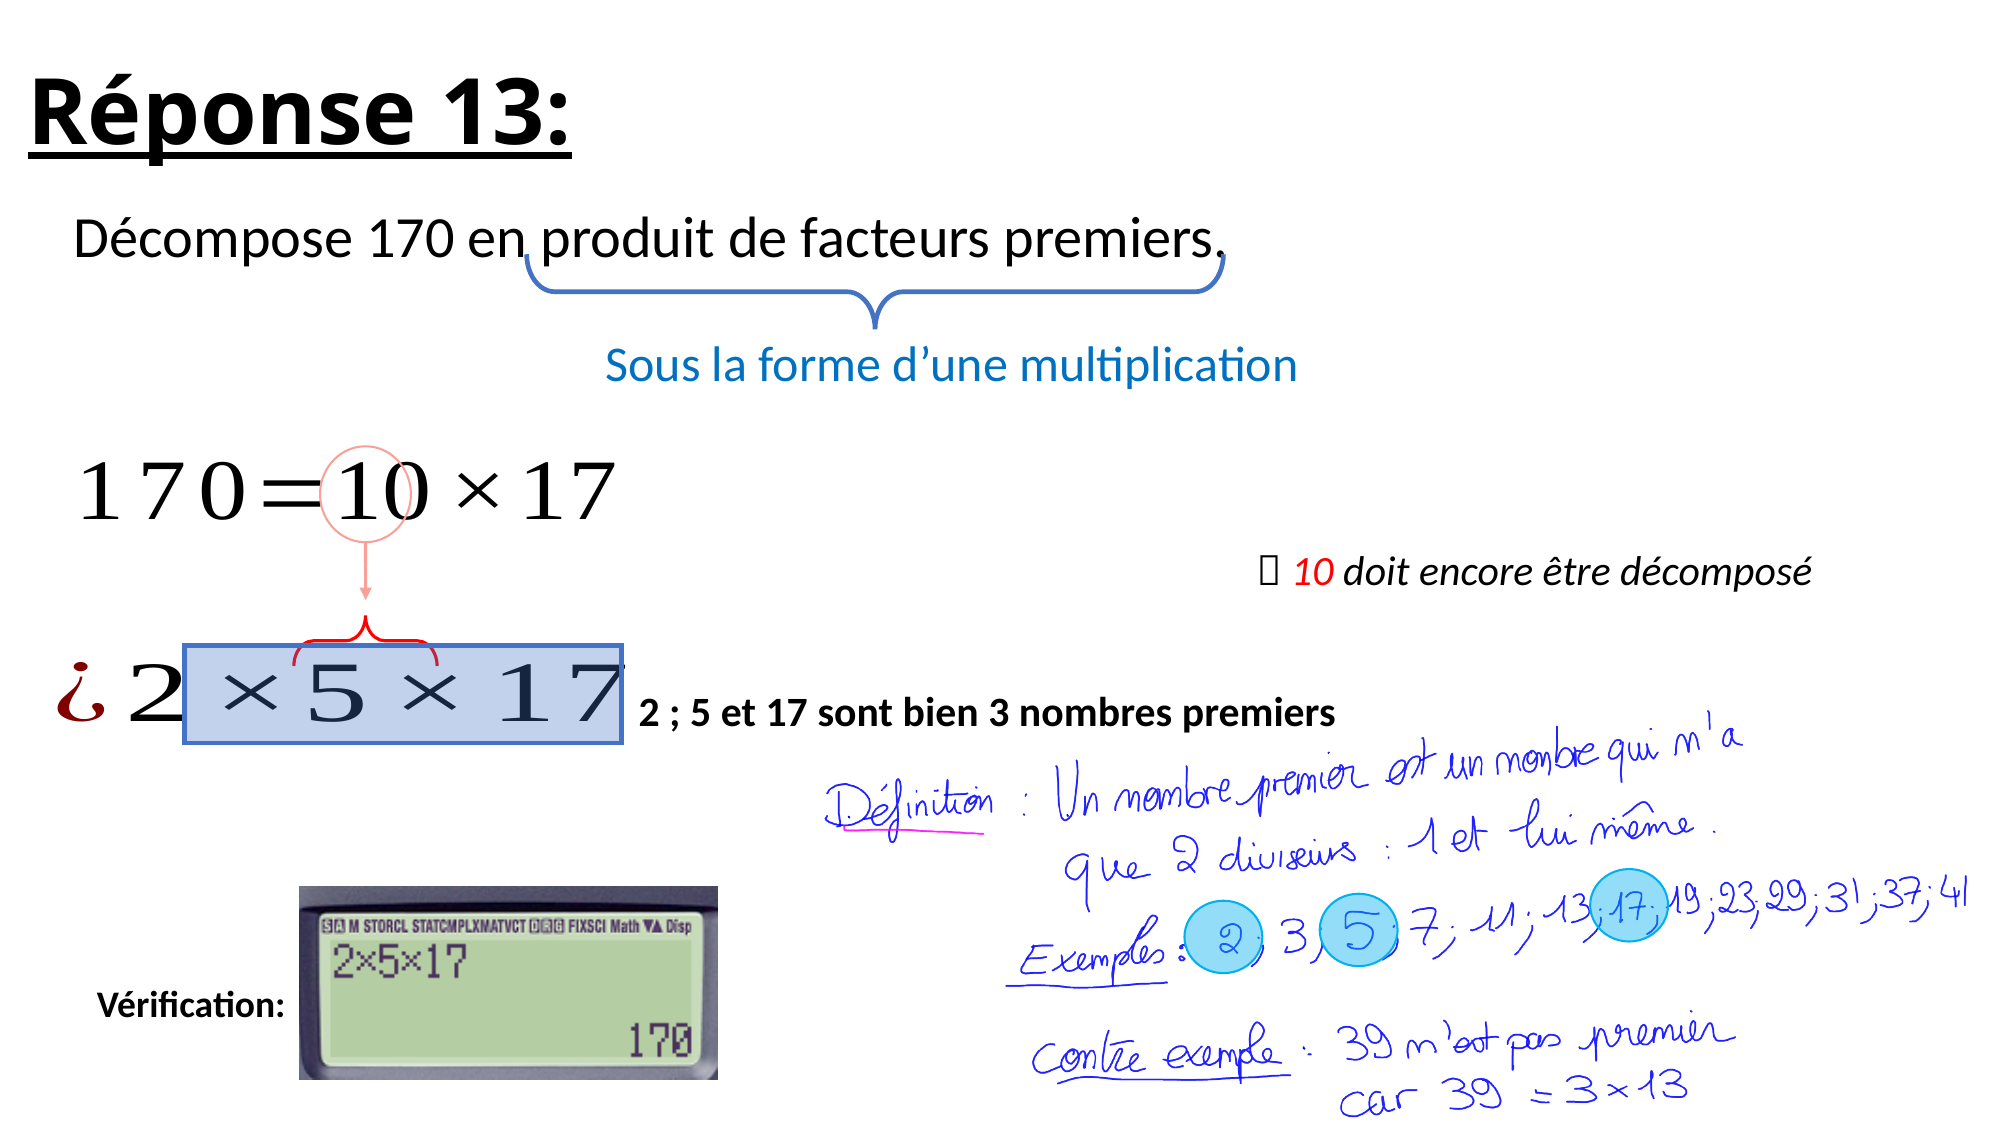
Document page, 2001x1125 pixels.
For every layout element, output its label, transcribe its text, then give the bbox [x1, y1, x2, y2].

text_box  10 doit encore être décomposé [1241, 536, 1892, 602]
picture [814, 708, 1977, 1125]
title Réponse 13: [12, 6, 1738, 225]
list Décompose 170 en produit de facteurs premiers. [58, 199, 1784, 913]
text_box Vérification: [82, 973, 299, 1033]
text_box [184, 645, 622, 744]
text_box Sous la forme d’une multiplication [590, 323, 1325, 399]
picture [299, 886, 718, 1080]
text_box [293, 446, 438, 667]
text_box [526, 254, 1224, 323]
text_box 2 ; 5 et 17 sont bien 3 nombres premiers [623, 677, 1352, 743]
